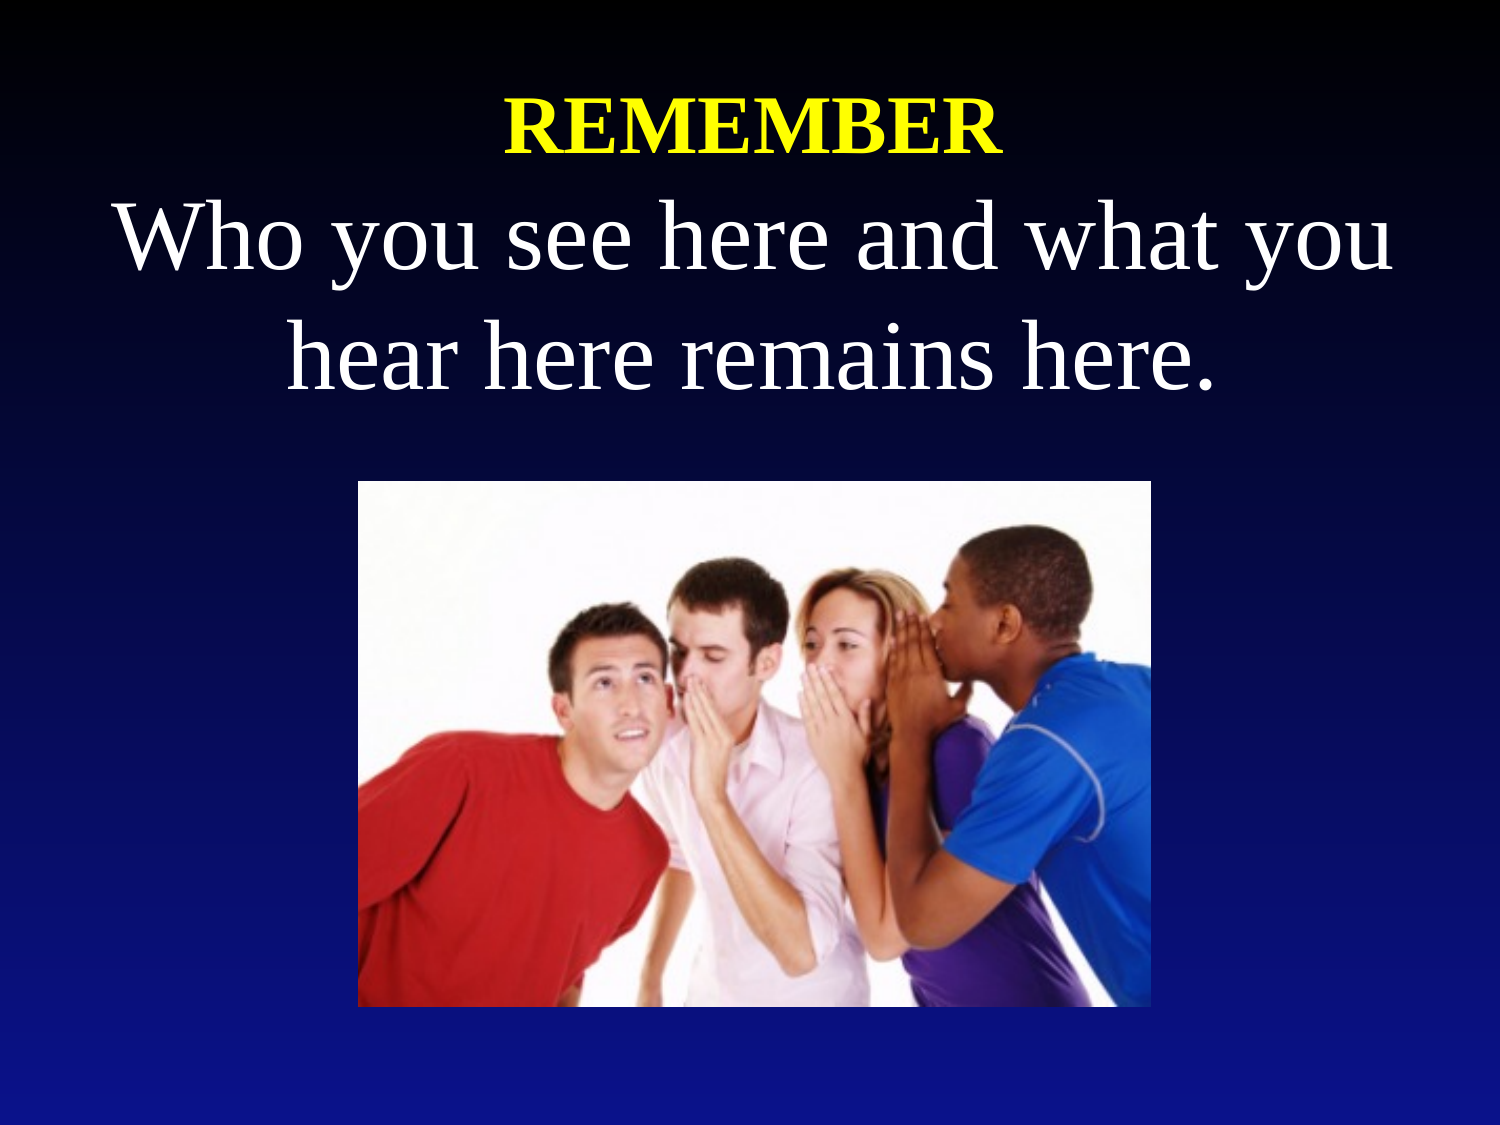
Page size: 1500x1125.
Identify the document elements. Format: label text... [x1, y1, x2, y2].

picture [358, 481, 1151, 1007]
text_box REMEMBER Who you see here and what you hear here remains here. [28, 62, 1479, 418]
